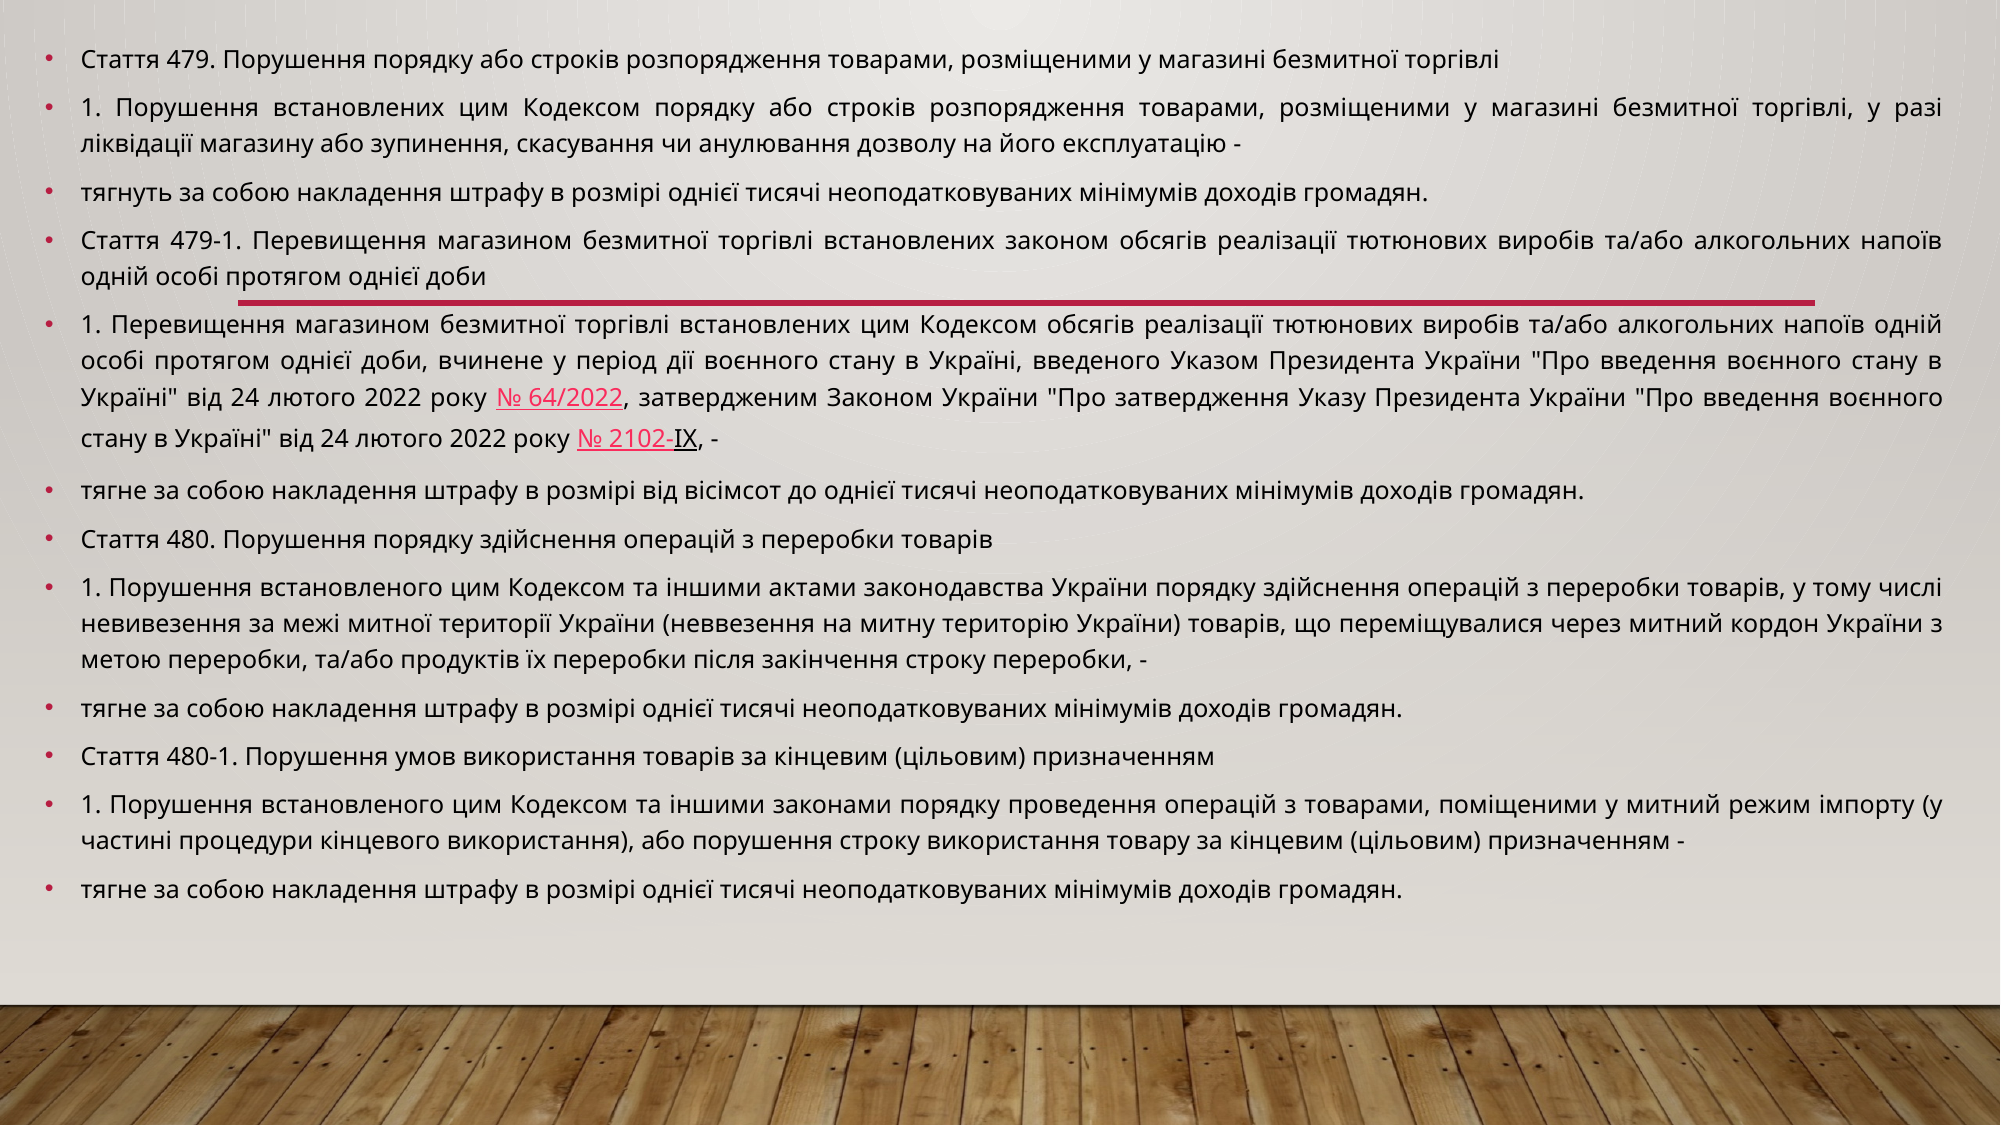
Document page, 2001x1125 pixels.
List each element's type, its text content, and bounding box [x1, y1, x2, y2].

list Стаття 479. Порушення порядку або строків розпорядження товарами, розміщеними у магазині безмитної торгівлі 1. Порушення встановлених цим Кодексом порядку або строків розпорядження товарами, розміщеними у магазині безмитної торгівлі, у разі ліквідації магазину або зупинення, скасування чи анулювання дозволу на його експлуатацію - тягнуть за собою накладення штрафу в розмірі однієї тисячі неоподатковуваних мінімумів доходів громадян. Стаття 479-1. Перевищення магазином безмитної торгівлі встановлених законом обсягів реалізації тютюнових виробів та/або алкогольних напоїв одній особі протягом однієї доби 1. Перевищення магазином безмитної торгівлі встановлених цим Кодексом обсягів реалізації тютюнових виробів та/або алкогольних напоїв одній особі протягом однієї доби, вчинене у період дії воєнного стану в Україні, введеного Указом Президента України "Про введення воєнного стану в Україні" від 24 лютого 2022 року № 64/2022, затвердженим Законом України "Про затвердження Указу Президента України "Про введення воєнного стану в Україні" від 24 лютого 2022 року № 2102-IX, - тягне за собою накладення штрафу в розмірі від вісімсот до однієї тисячі неоподатковуваних мінімумів доходів громадян. Стаття 480. Порушення порядку здійснення операцій з переробки товарів 1. Порушення встановленого цим Кодексом та іншими актами законодавства України порядку здійснення операцій з переробки товарів, у тому числі невивезення за межі митної території України (неввезення на митну територію України) товарів, що переміщувалися через митний кордон України з метою переробки, та/або продуктів їх переробки після закінчення строку переробки, - тягне за собою накладення штрафу в розмірі однієї тисячі неоподатковуваних мінімумів доходів громадян. Стаття 480-1. Порушення умов використання товарів за кінцевим (цільовим) призначенням 1. Порушення встановленого цим Кодексом та іншими законами порядку проведення операцій з товарами, поміщеними у митний режим імпорту (у частині процедури кінцевого використання), або порушення строку використання товару за кінцевим (цільовим) призначенням - тягне за собою накладення штрафу в розмірі однієї тисячі неоподатковуваних мінімумів доходів громадян. [29, 29, 1961, 927]
picture [0, 1005, 2000, 1125]
